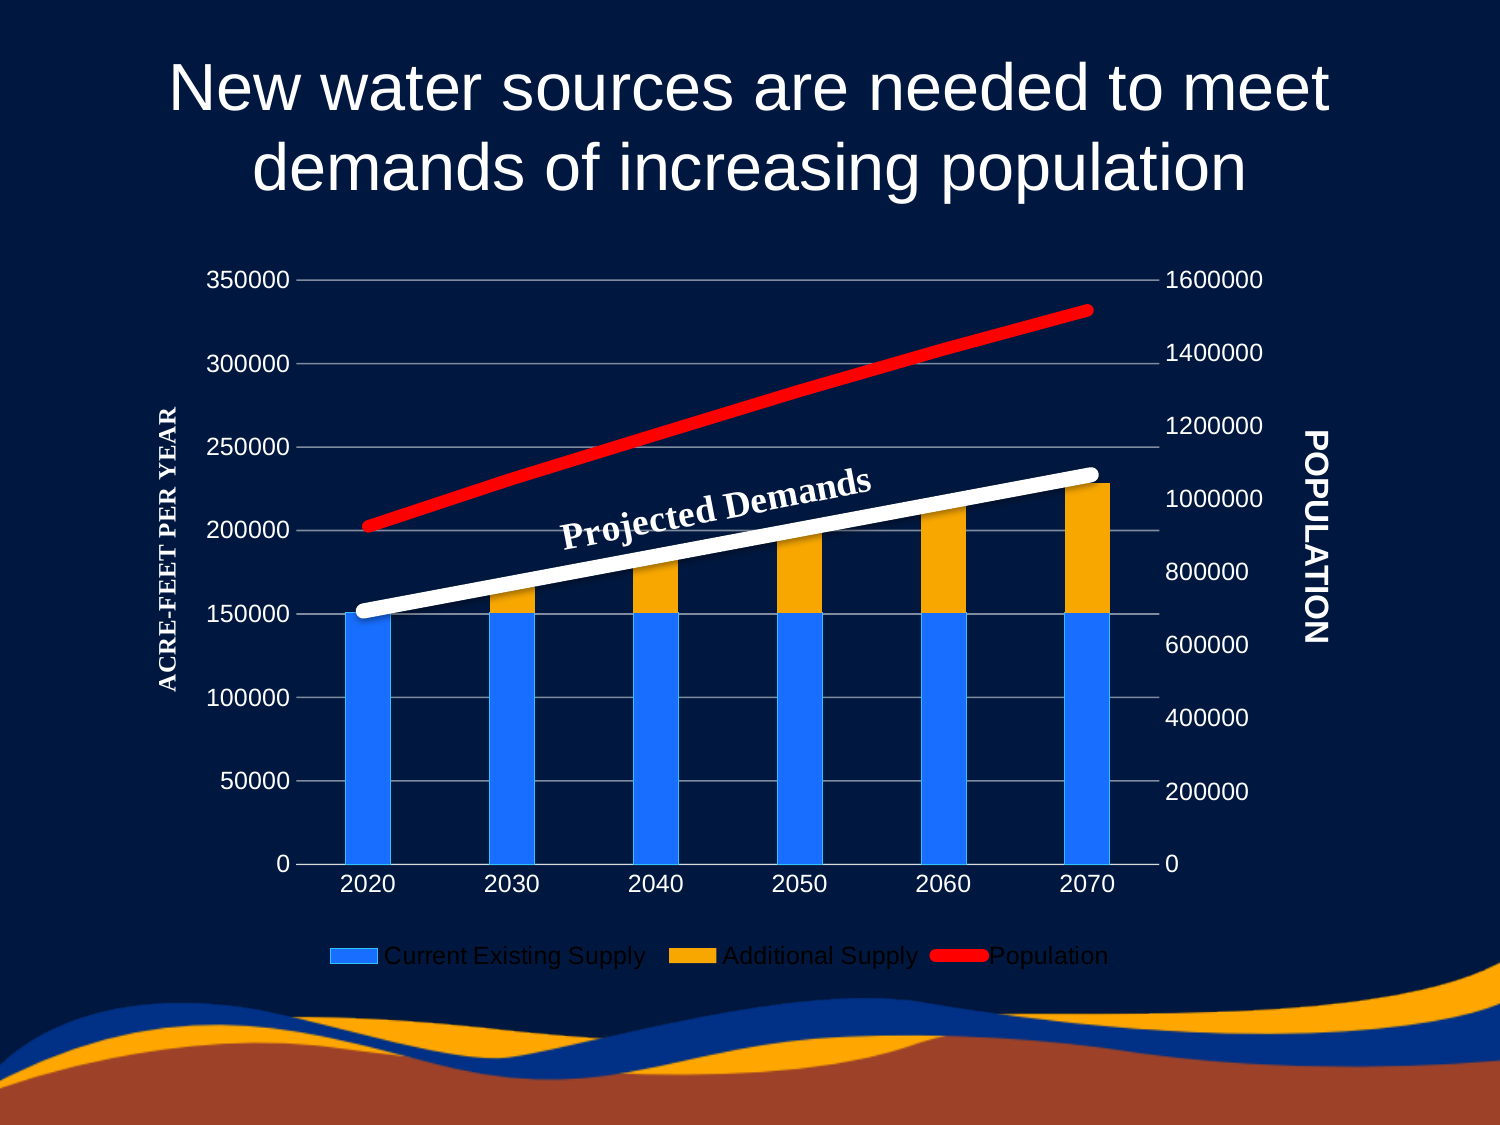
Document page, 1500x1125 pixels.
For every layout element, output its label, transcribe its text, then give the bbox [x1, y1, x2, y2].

chart [146, 258, 1294, 976]
title New water sources are needed to meet demands of increasing population [75, 30, 1425, 218]
text_box POPULATION [1299, 414, 1347, 708]
